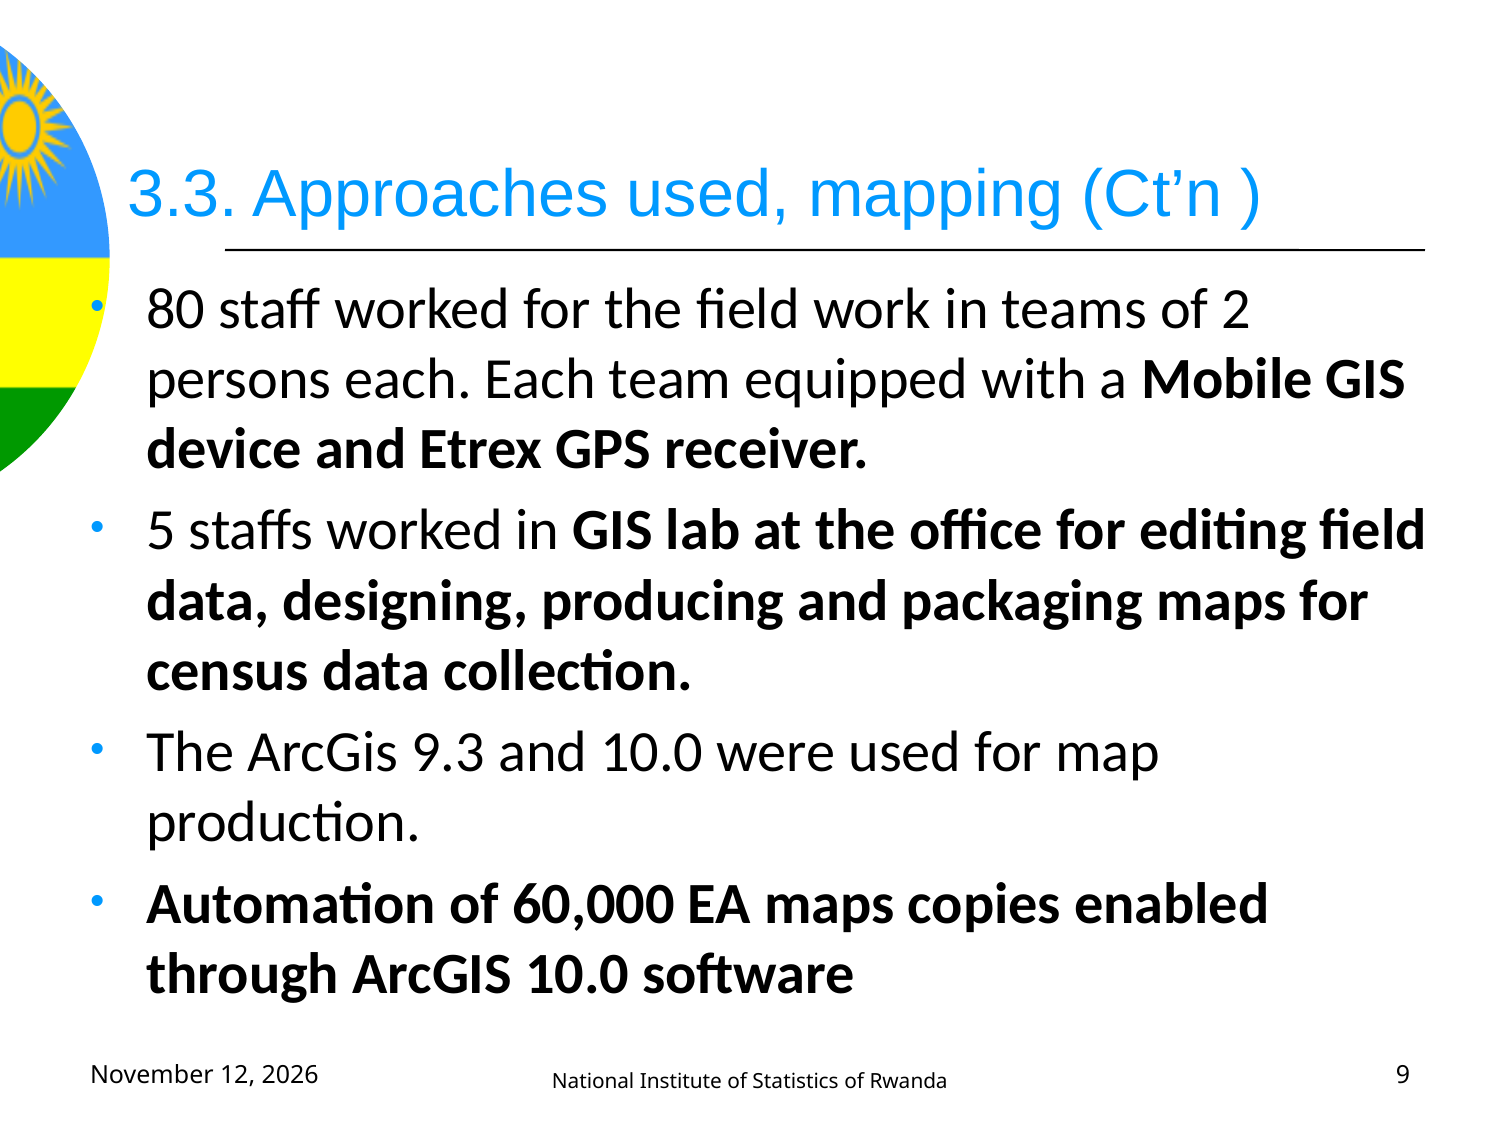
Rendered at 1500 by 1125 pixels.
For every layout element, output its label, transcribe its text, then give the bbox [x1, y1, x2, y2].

picture [0, 45, 110, 472]
list 80 staff worked for the field work in teams of 2 persons each. Each team equipped with a Mobile GIS device and Etrex GPS receiver. 5 staffs worked in GIS lab at the office for editing field data, designing, producing and packaging maps for census data collection. The ArcGis 9.3 and 10.0 were used for map production. Automation of 60,000 EA maps copies enabled through ArcGIS 10.0 software [74, 262, 1463, 1063]
slide_number 9 [1074, 1024, 1426, 1101]
title 3.3. Approaches used, mapping (Ct’n ) [112, 49, 1425, 238]
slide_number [74, 1024, 426, 1101]
footer National Institute of Statistics of Rwanda [512, 1024, 988, 1101]
